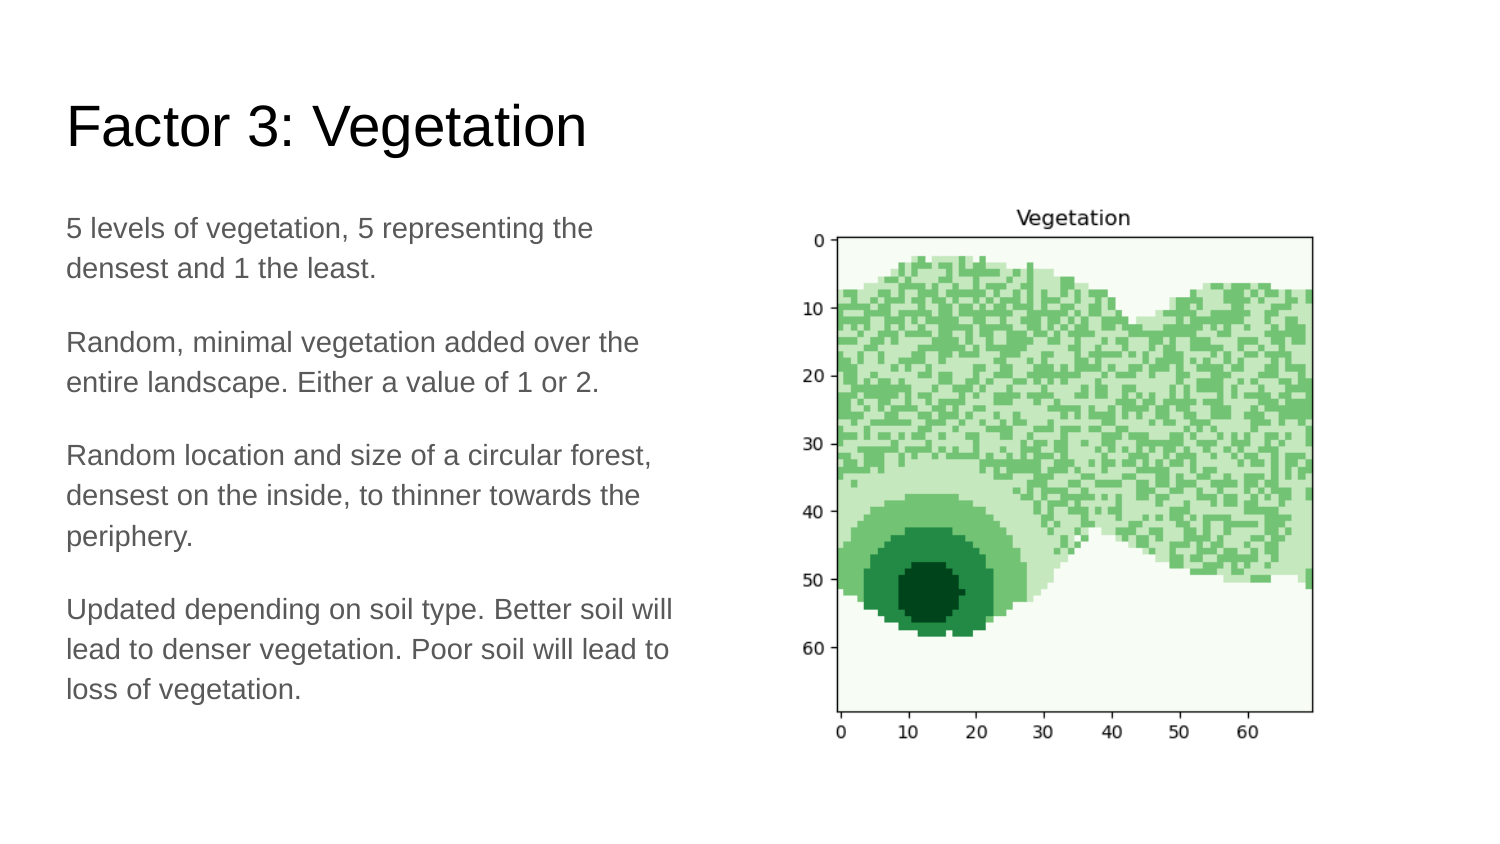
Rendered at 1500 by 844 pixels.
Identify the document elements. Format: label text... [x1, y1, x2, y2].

list 5 levels of vegetation, 5 representing the densest and 1 the least. Random, minimal vegetation added over the entire landscape. Either a value of 1 or 2. Random location and size of a circular forest, densest on the inside, to thinner towards the periphery. Updated depending on soil type. Better soil will lead to denser vegetation. Poor soil will lead to loss of vegetation. [51, 189, 708, 750]
picture [792, 188, 1335, 750]
title Factor 3: Vegetation [51, 72, 1449, 167]
